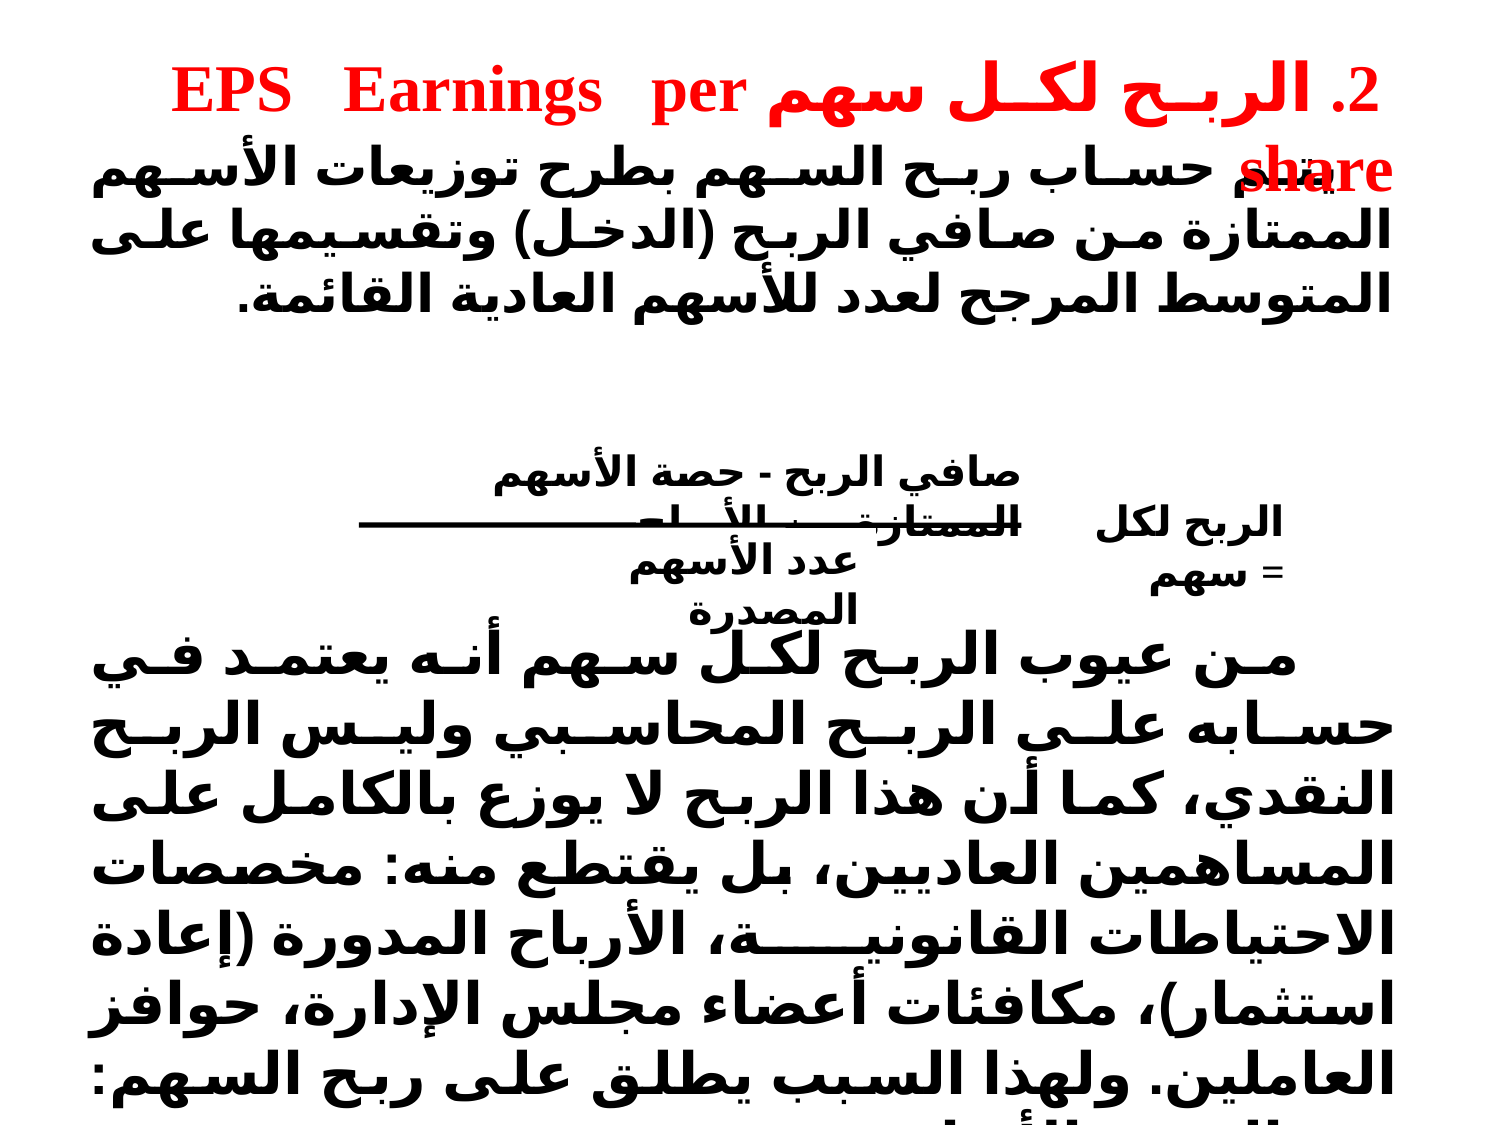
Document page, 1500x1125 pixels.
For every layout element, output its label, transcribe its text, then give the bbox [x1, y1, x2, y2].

text_box من عيوب الربح لكل سهم أنه يعتمد في حسابه على الربح المحاسبي وليس الربح النقدي، كما أن هذا الربح لا يوزع بالكامل على المساهمين العاديين، بل يقتطع منه: مخصصات الاحتياطات القانونية، الأرباح المدورة (إعادة استثمار)، مكافئات أعضاء مجلس الإدارة، حوافز العاملين. ولهذا السبب يطلق على ربح السهم: ربح السهم الأساسي. [74, 608, 1413, 1125]
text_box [349, 437, 1301, 588]
list يتم حساب ربح السهم بطرح توزيعات الأسهم الممتازة من صافي الربح (الدخل) وتقسيمها على المتوسط المرجح لعدد للأسهم العادية القائمة. [75, 125, 1413, 375]
text_box 2. الربح لكل سهم EPS Earnings per share [124, 37, 1413, 213]
